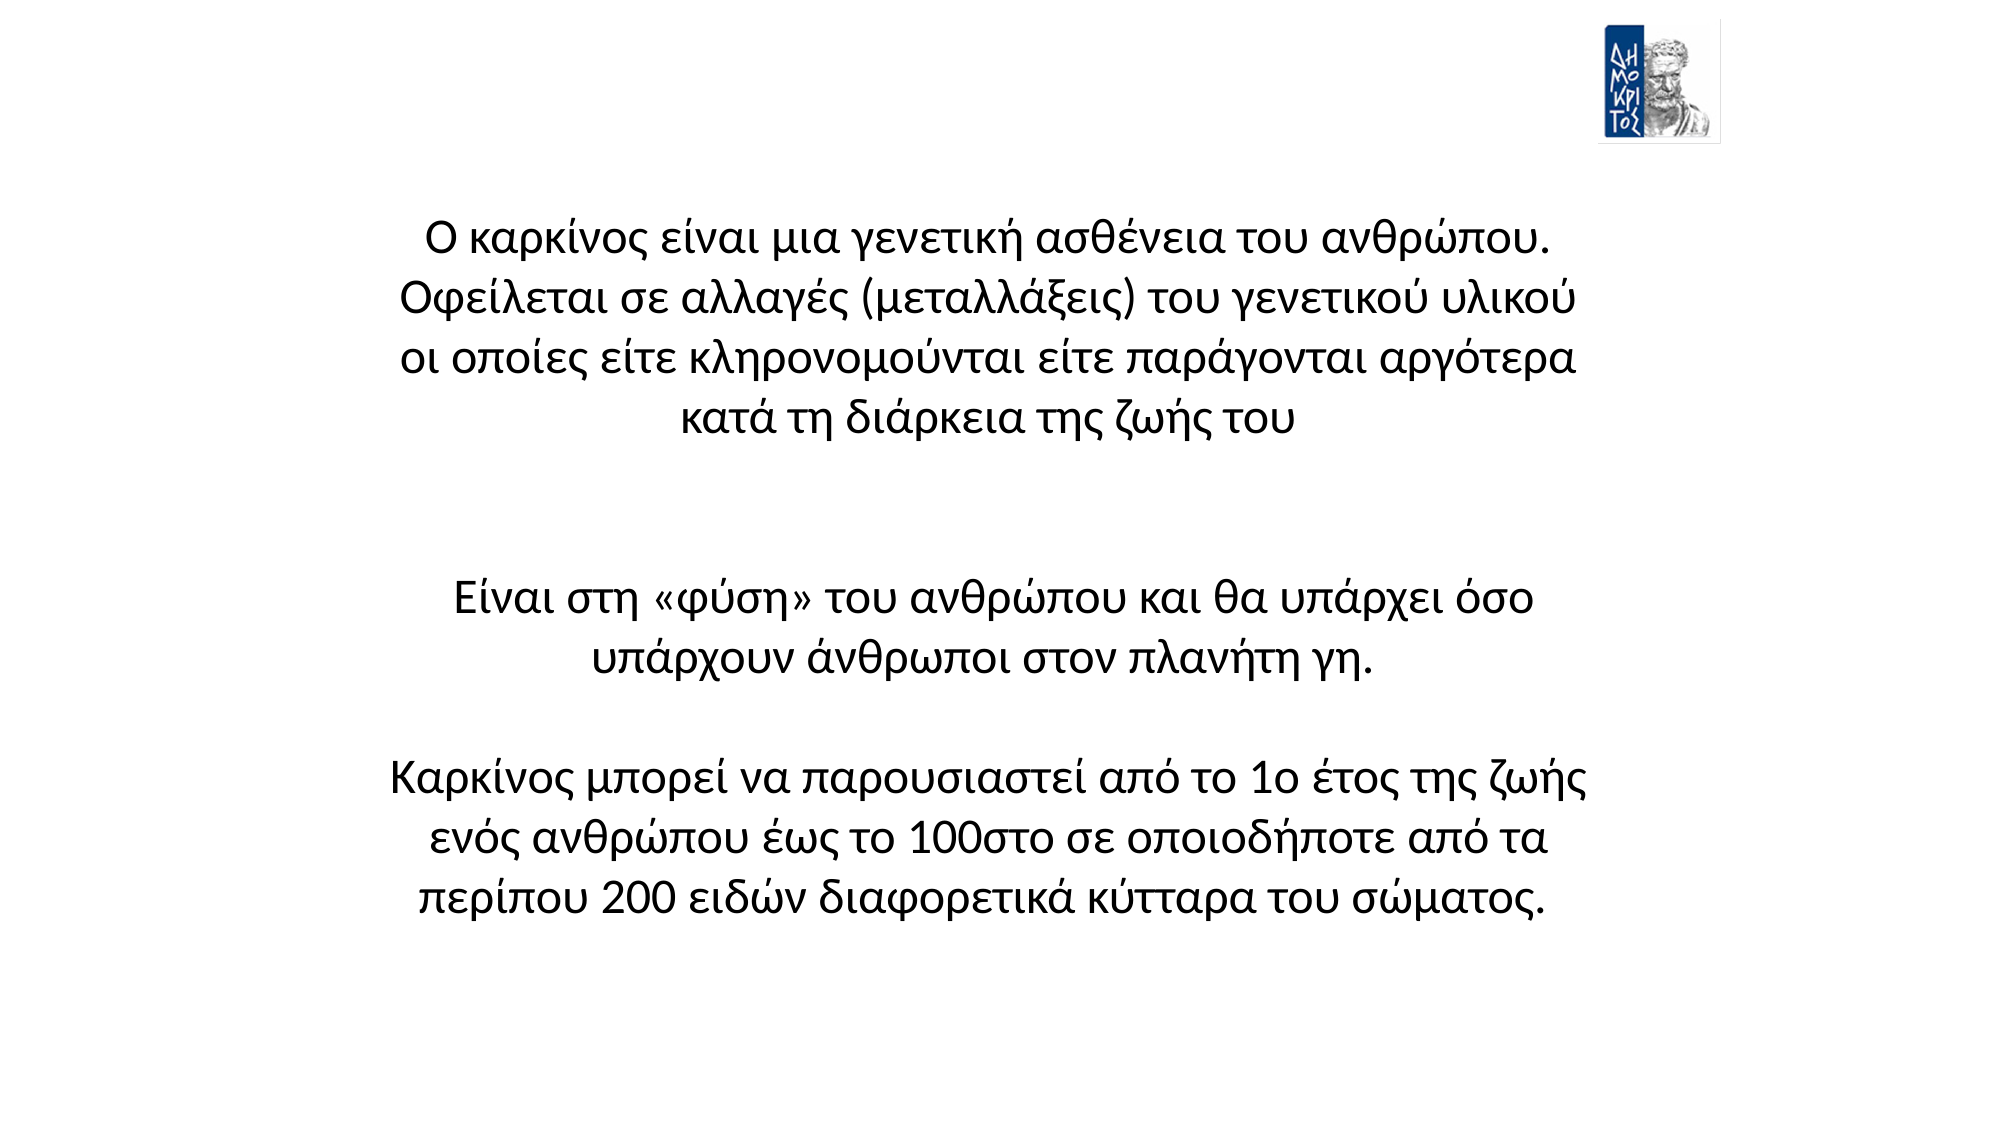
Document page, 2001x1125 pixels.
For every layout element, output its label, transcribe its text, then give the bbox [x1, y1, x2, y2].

picture [1596, 18, 1721, 144]
text_box Ο καρκίνος είναι μια γενετική ασθένεια του ανθρώπου. Οφείλεται σε αλλαγές (μεταλλάξεις) του γενετικού υλικού οι οποίες είτε κληρονομούνται είτε παράγονται αργότερα κατά τη διάρκεια της ζωής του Είναι στη «φύση» του ανθρώπου και θα υπάρχει όσο υπάρχουν άνθρωποι στον πλανήτη γη. Καρκίνος μπορεί να παρουσιαστεί από το 1ο έτος της ζωής ενός ανθρώπου έως το 100στο σε οποιοδήποτε από τα περίπου 200 ειδών διαφορετικά κύτταρα του σώματος. [362, 196, 1615, 932]
